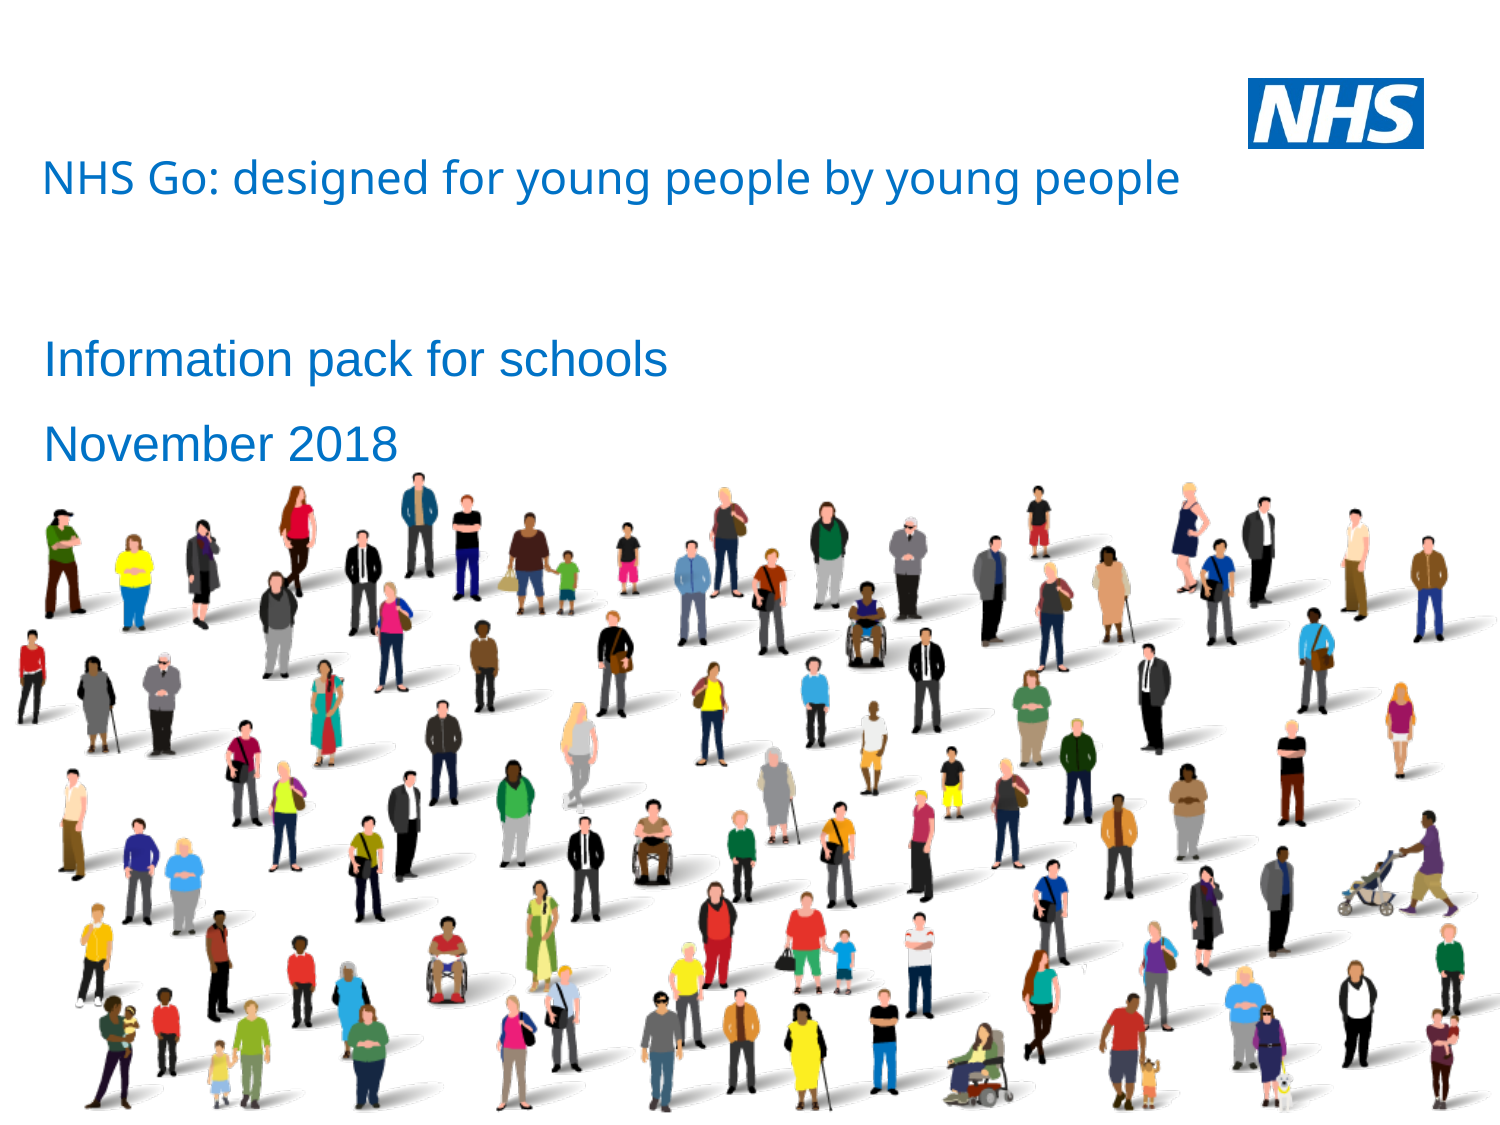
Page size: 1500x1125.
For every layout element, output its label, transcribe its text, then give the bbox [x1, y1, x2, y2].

title NHS Go: designed for young people by young people [41, 149, 1394, 315]
picture [1248, 78, 1424, 149]
picture [0, 467, 1500, 1125]
list Information pack for schools November 2018 [43, 326, 1249, 480]
